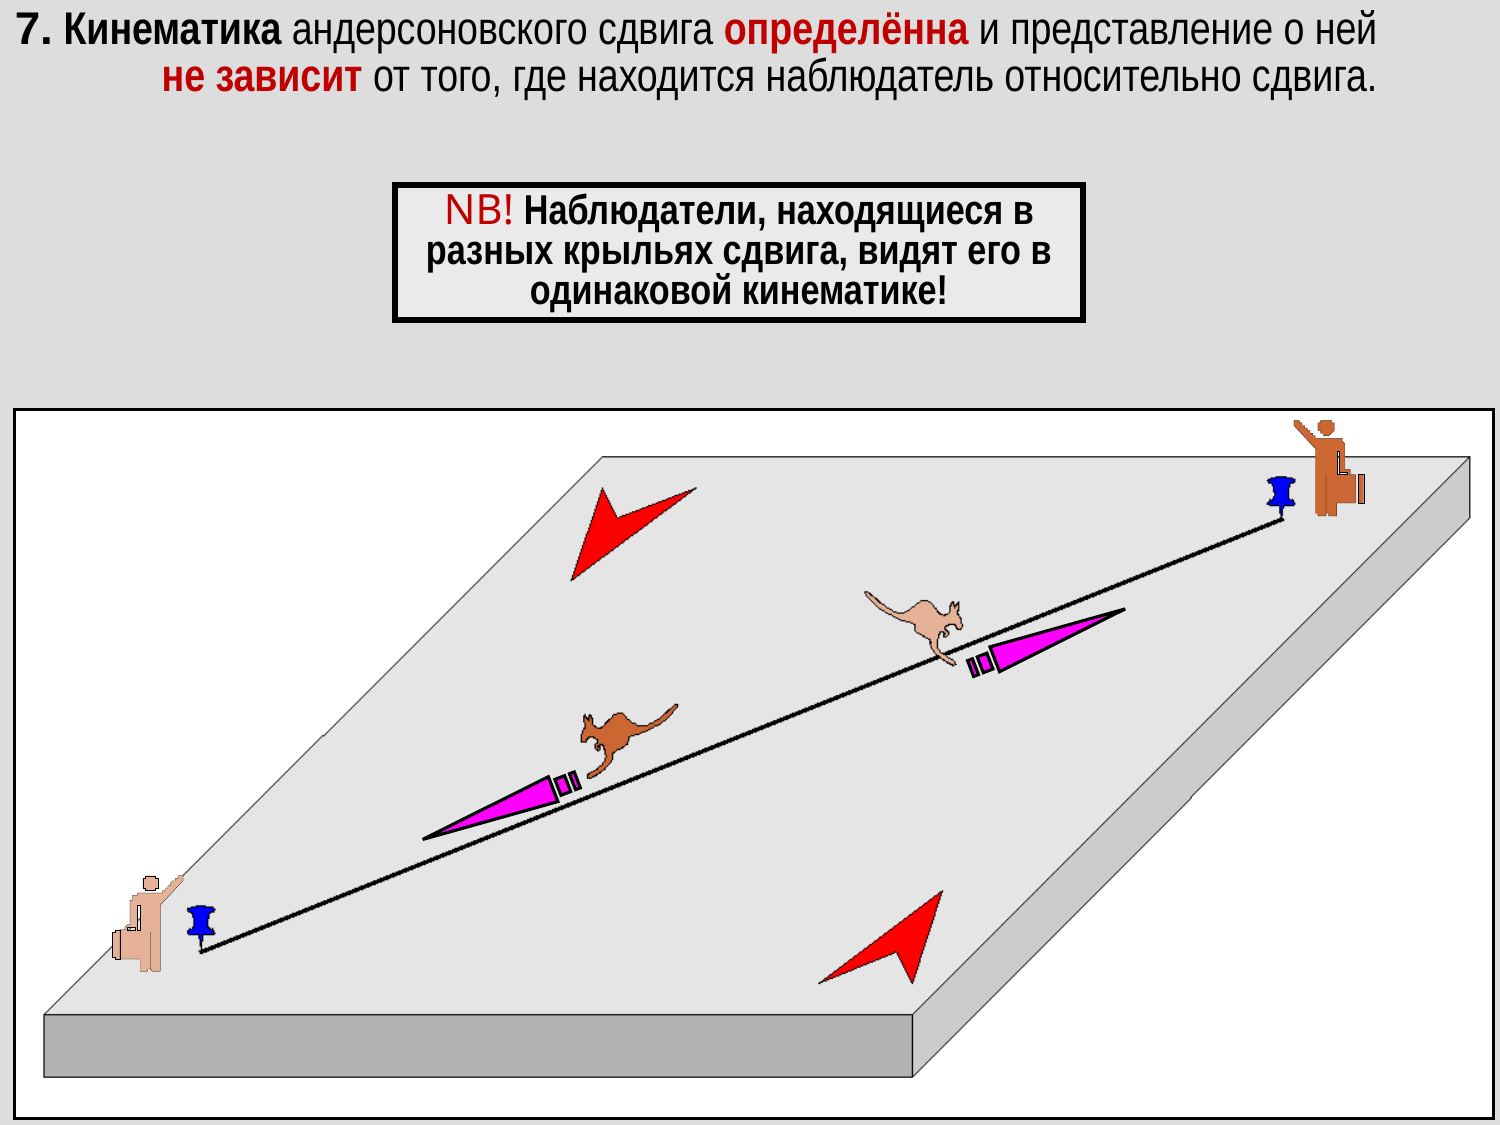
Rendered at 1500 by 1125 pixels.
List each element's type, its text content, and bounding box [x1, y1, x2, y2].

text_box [1288, 414, 1372, 522]
picture [15, 410, 1493, 1118]
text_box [106, 870, 191, 978]
text_box 7. Кинематика андерсоновского сдвига определённа и представление о ней не зависит от того, где находится наблюдатель относительно сдвига. [0, 0, 1500, 109]
text_box NB! Наблюдатели, находящиеся в разных крыльях сдвига, видят его в одинаковой кинематике! [394, 185, 1084, 320]
